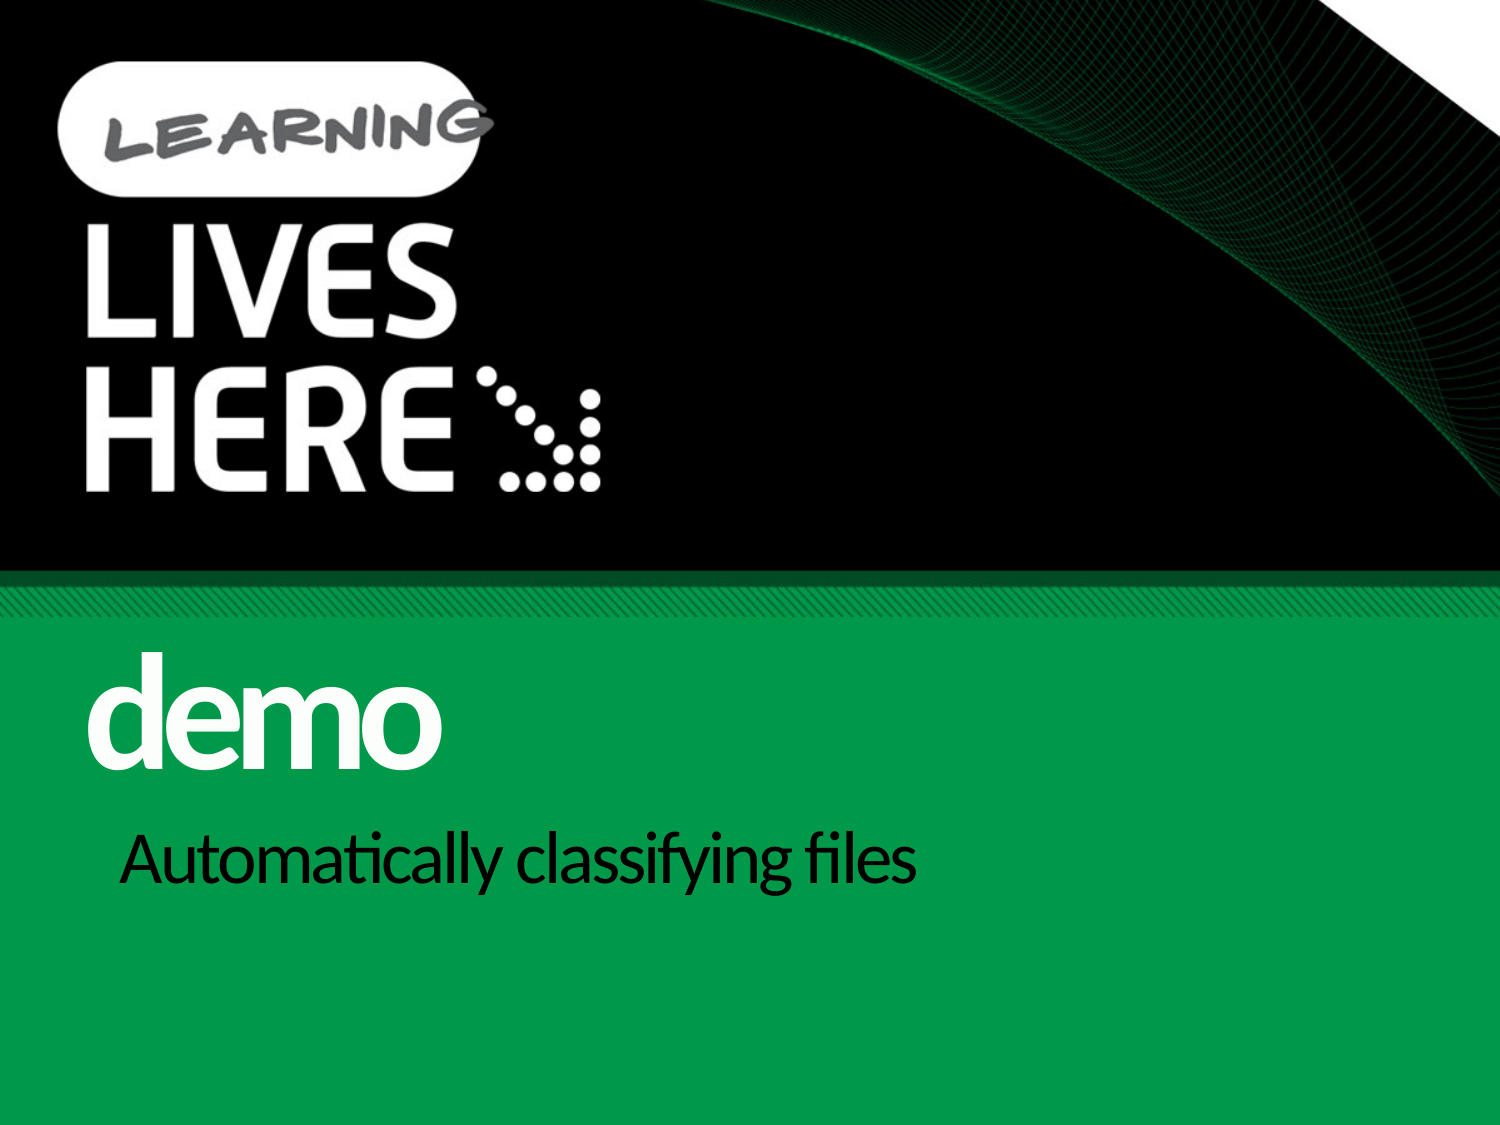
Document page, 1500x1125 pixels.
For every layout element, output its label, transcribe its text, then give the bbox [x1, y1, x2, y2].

list demo [83, 625, 1344, 800]
picture [0, 0, 1500, 1125]
title Automatically classifying files [119, 818, 1375, 943]
